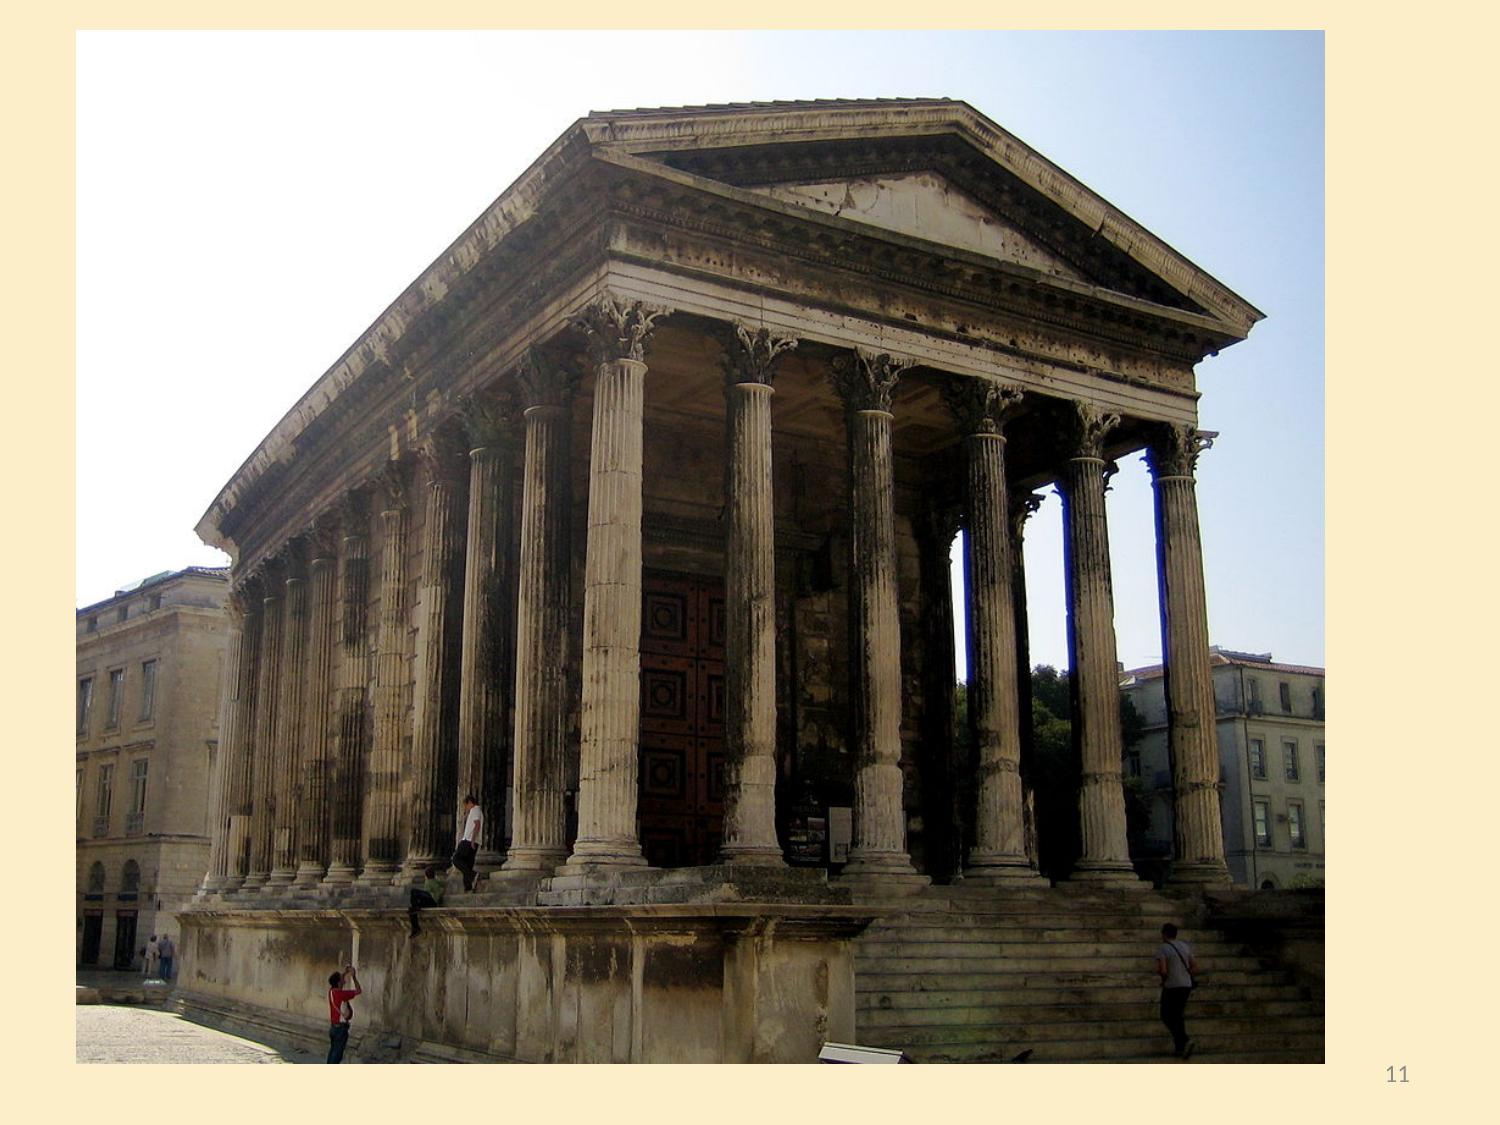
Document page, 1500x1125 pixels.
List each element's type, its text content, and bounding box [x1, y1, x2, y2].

picture [76, 30, 1326, 1064]
slide_number 11 [1074, 1042, 1425, 1103]
